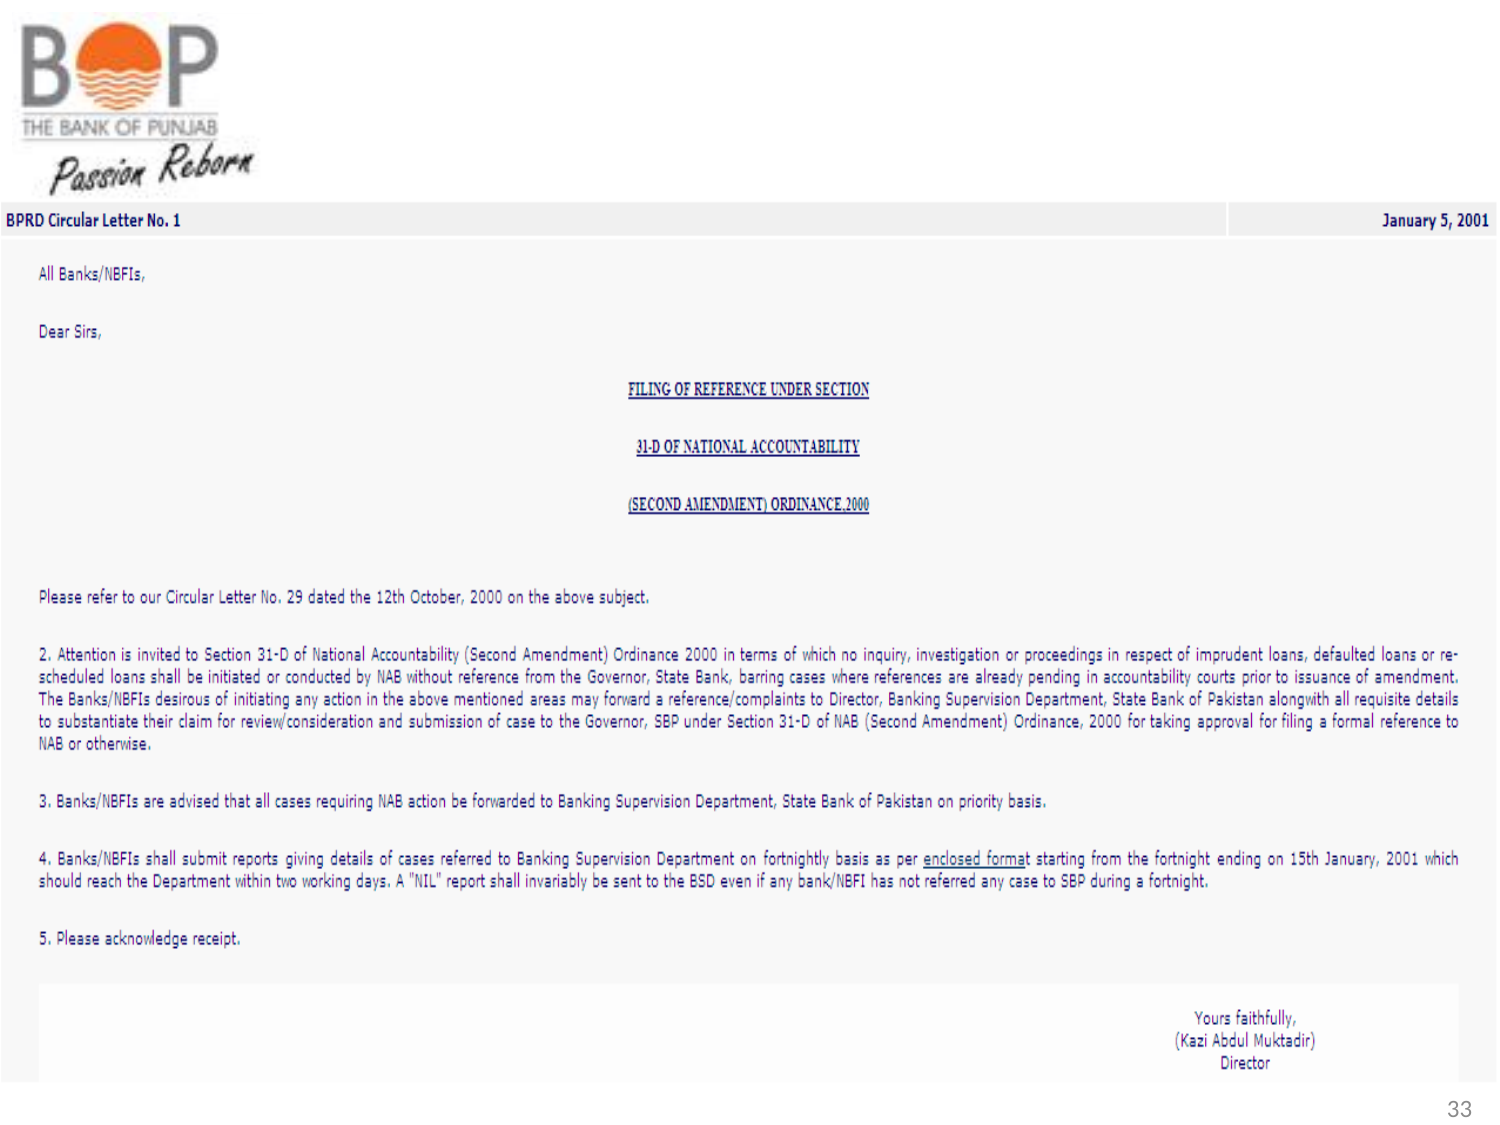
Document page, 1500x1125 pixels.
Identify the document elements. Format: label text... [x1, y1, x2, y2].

slide_number 33 [1425, 1095, 1488, 1125]
picture [0, 12, 1500, 1088]
